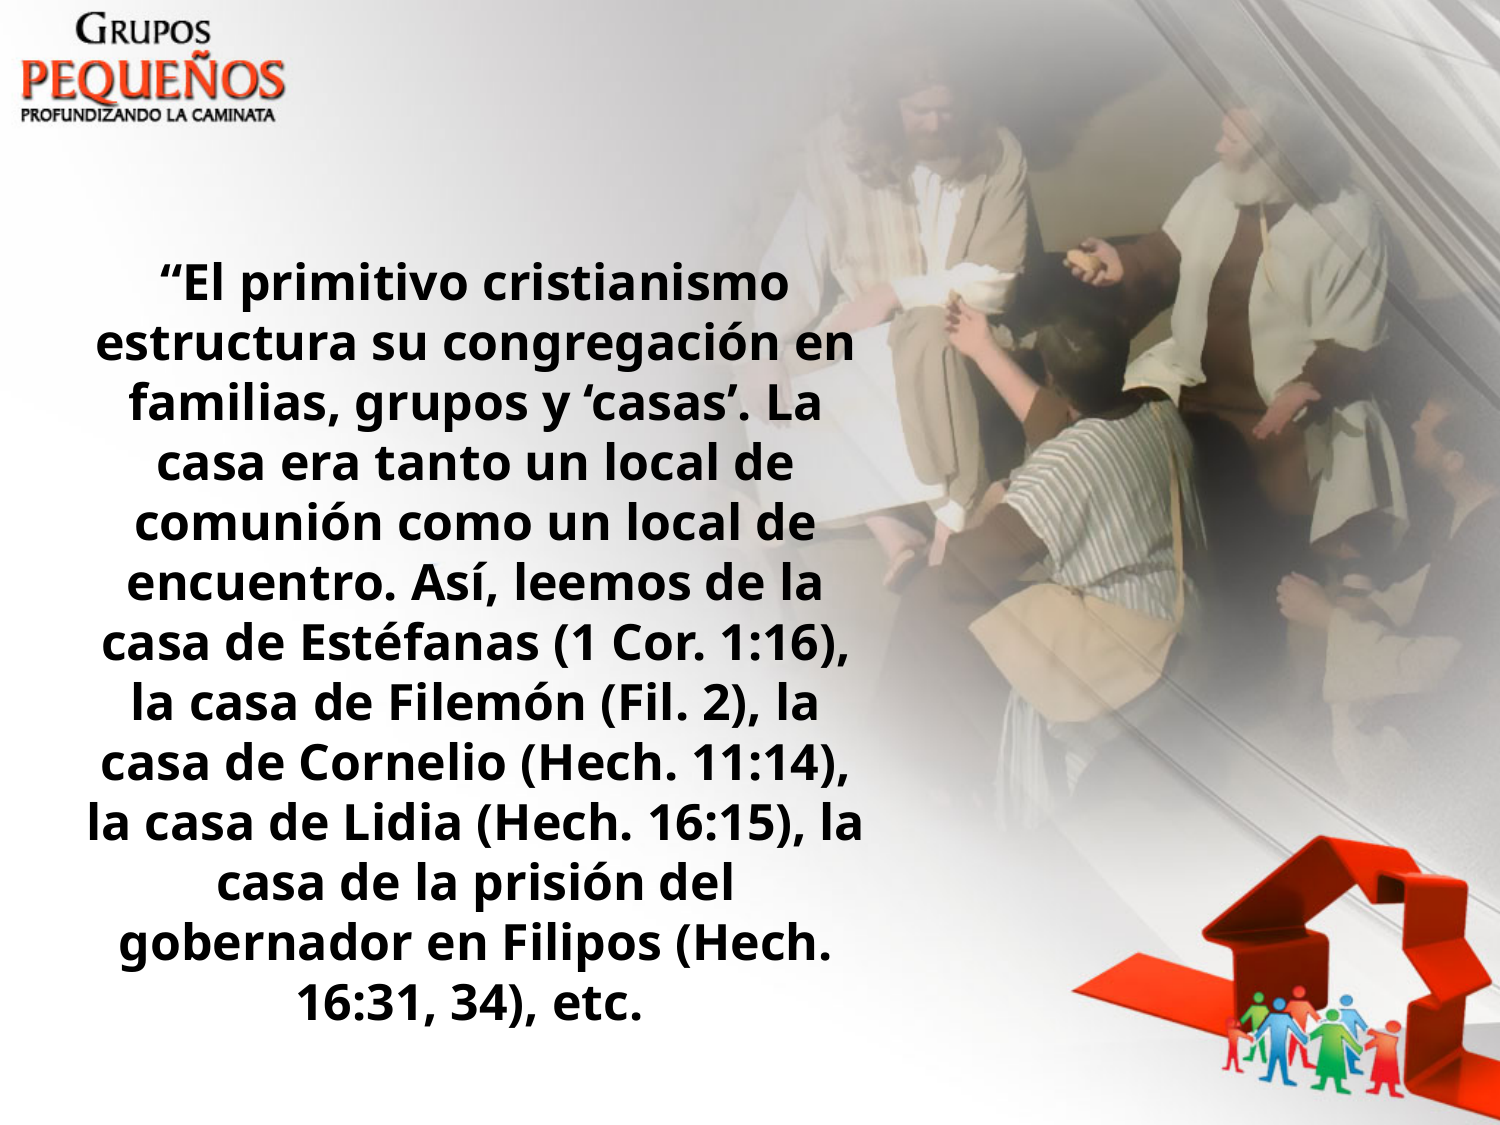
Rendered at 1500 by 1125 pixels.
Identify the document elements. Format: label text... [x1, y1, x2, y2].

picture [0, 0, 1500, 1125]
text_box “El primitivo cristianismo estructura su congregación en familias, grupos y ‘casas’. La casa era tanto un local de comunión como un local de encuentro. Así, leemos de la casa de Estéfanas (1 Cor. 1:16), la casa de Filemón (Fil. 2), la casa de Cornelio (Hech. 11:14), la casa de Lidia (Hech. 16:15), la casa de la prisión del gobernador en Filipos (Hech. 16:31, 34), etc. [64, 243, 887, 1039]
